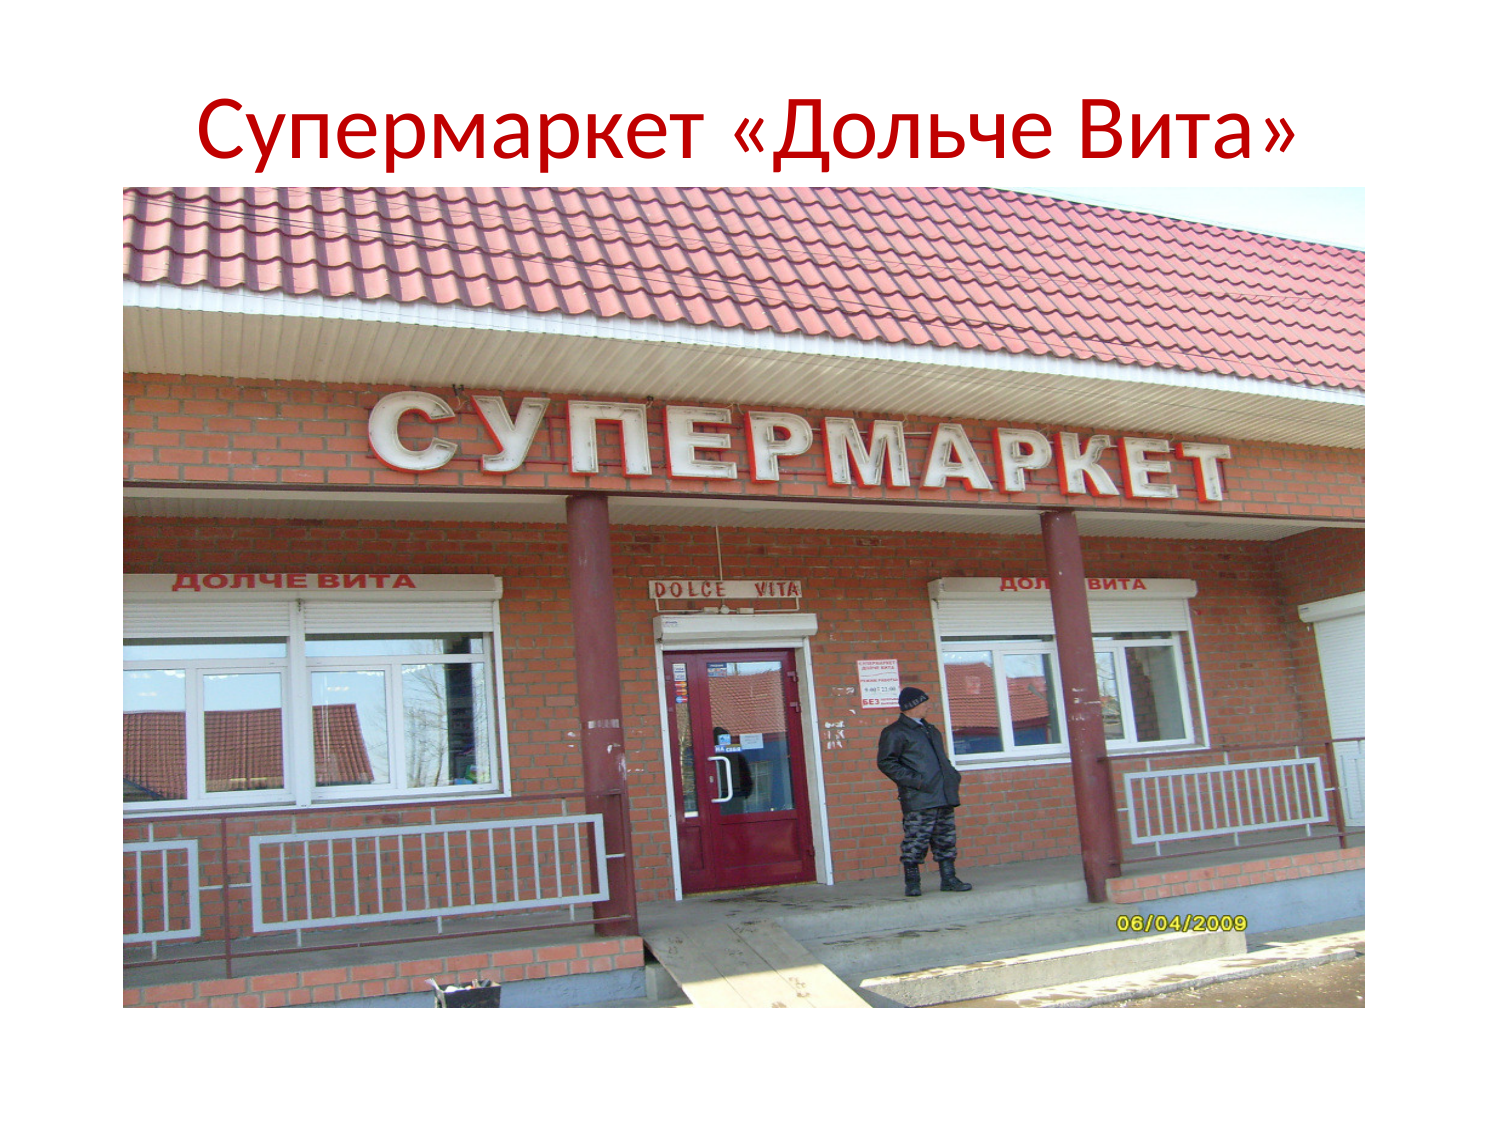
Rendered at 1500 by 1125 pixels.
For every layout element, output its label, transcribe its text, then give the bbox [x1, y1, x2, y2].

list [123, 187, 1365, 1009]
title Супермаркет «Дольче Вита» [75, 45, 1425, 200]
